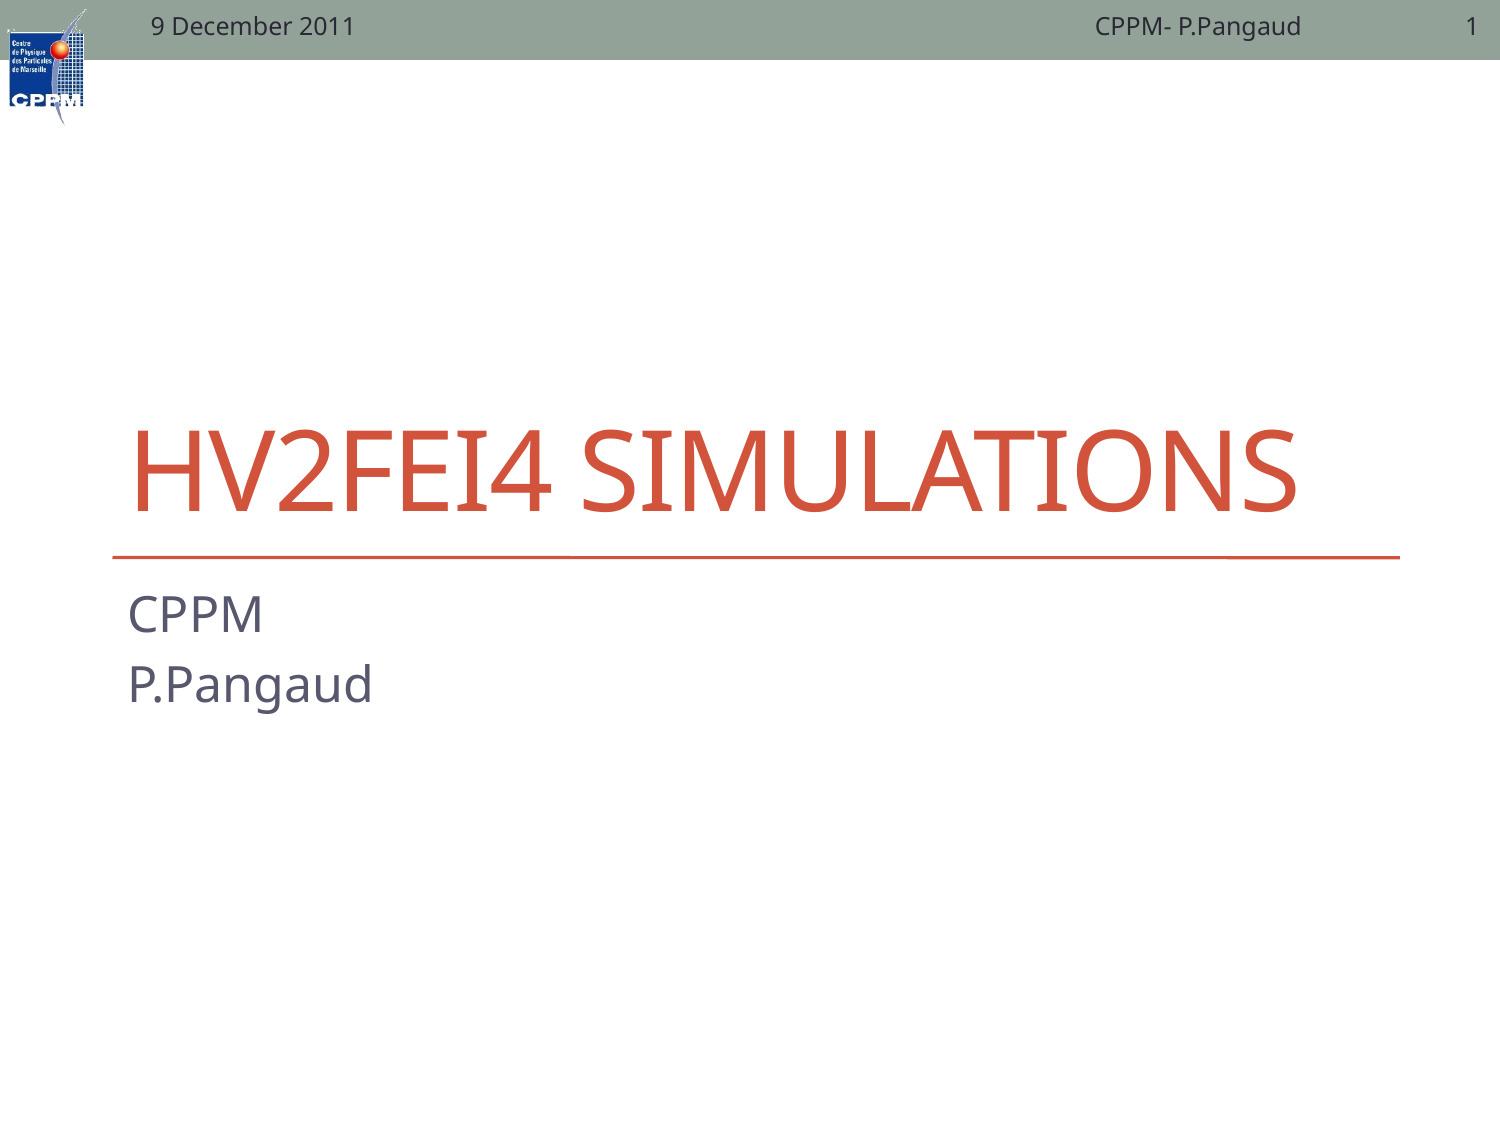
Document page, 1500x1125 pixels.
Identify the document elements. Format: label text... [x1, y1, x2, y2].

slide_number 1 [1319, 3, 1495, 57]
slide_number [135, 3, 505, 57]
footer CPPM- P.Pangaud [513, 3, 1317, 57]
picture [5, 7, 87, 126]
title HV2FEI4 simulations [112, 224, 1400, 542]
subtitle CPPM P.Pangaud [112, 575, 1163, 863]
